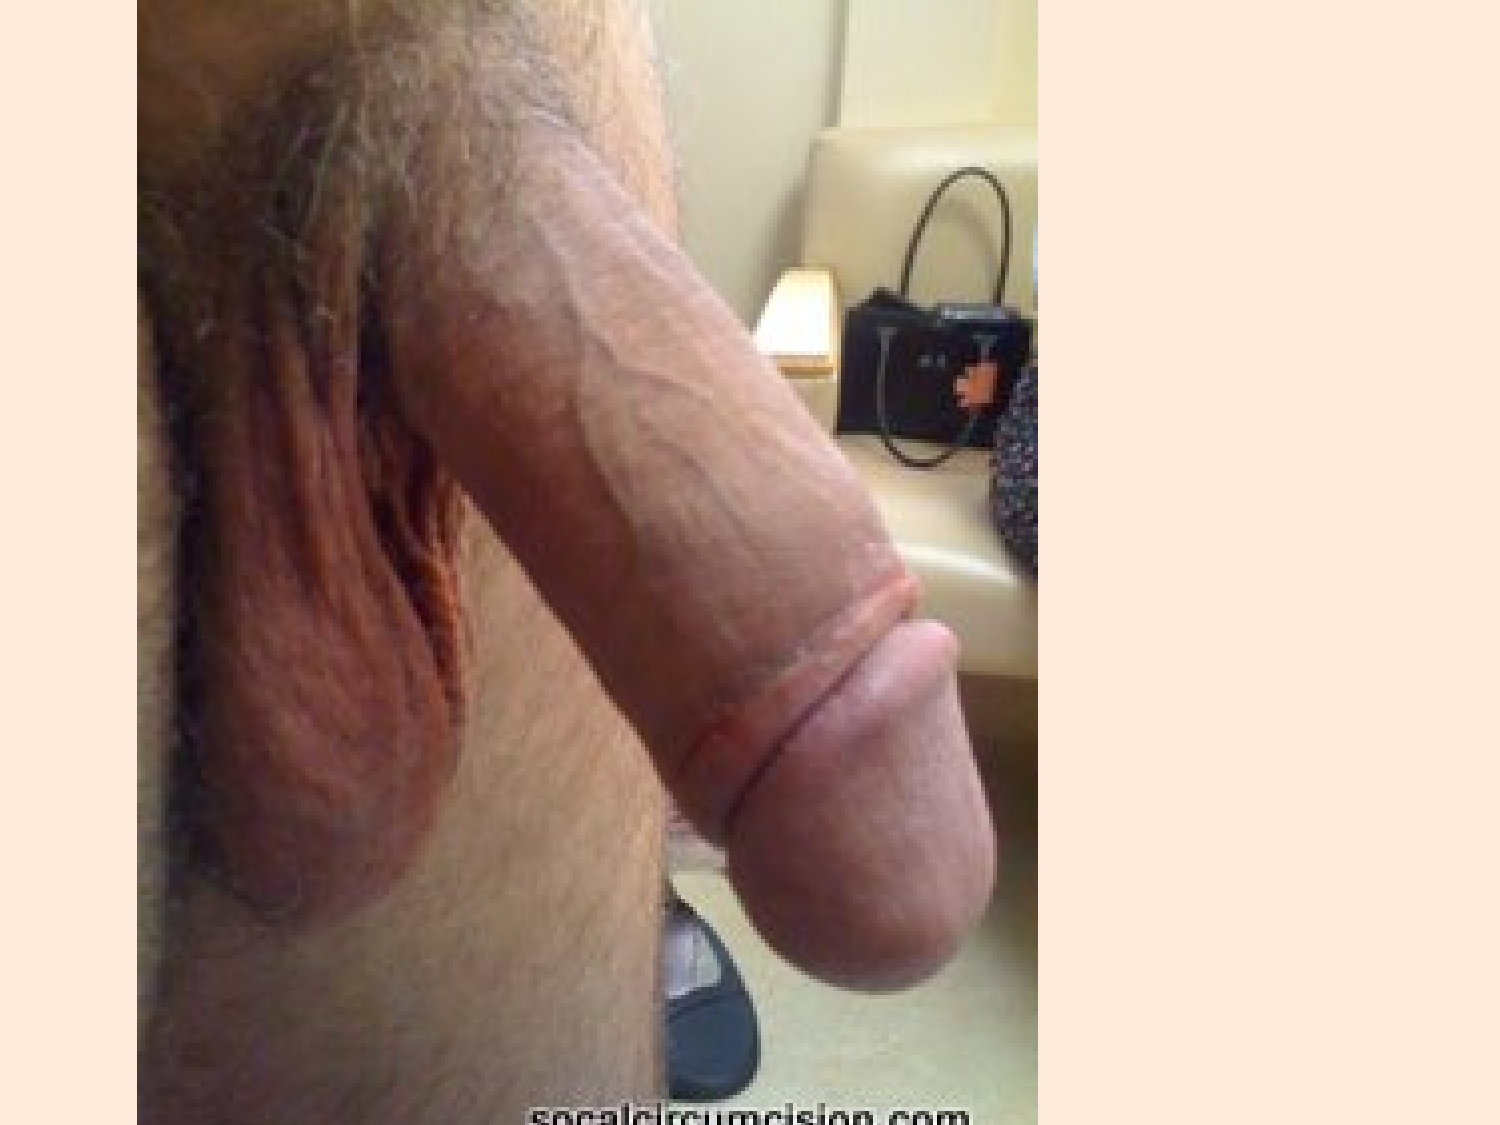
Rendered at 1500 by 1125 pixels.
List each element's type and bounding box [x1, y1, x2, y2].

picture [137, 0, 1038, 1125]
